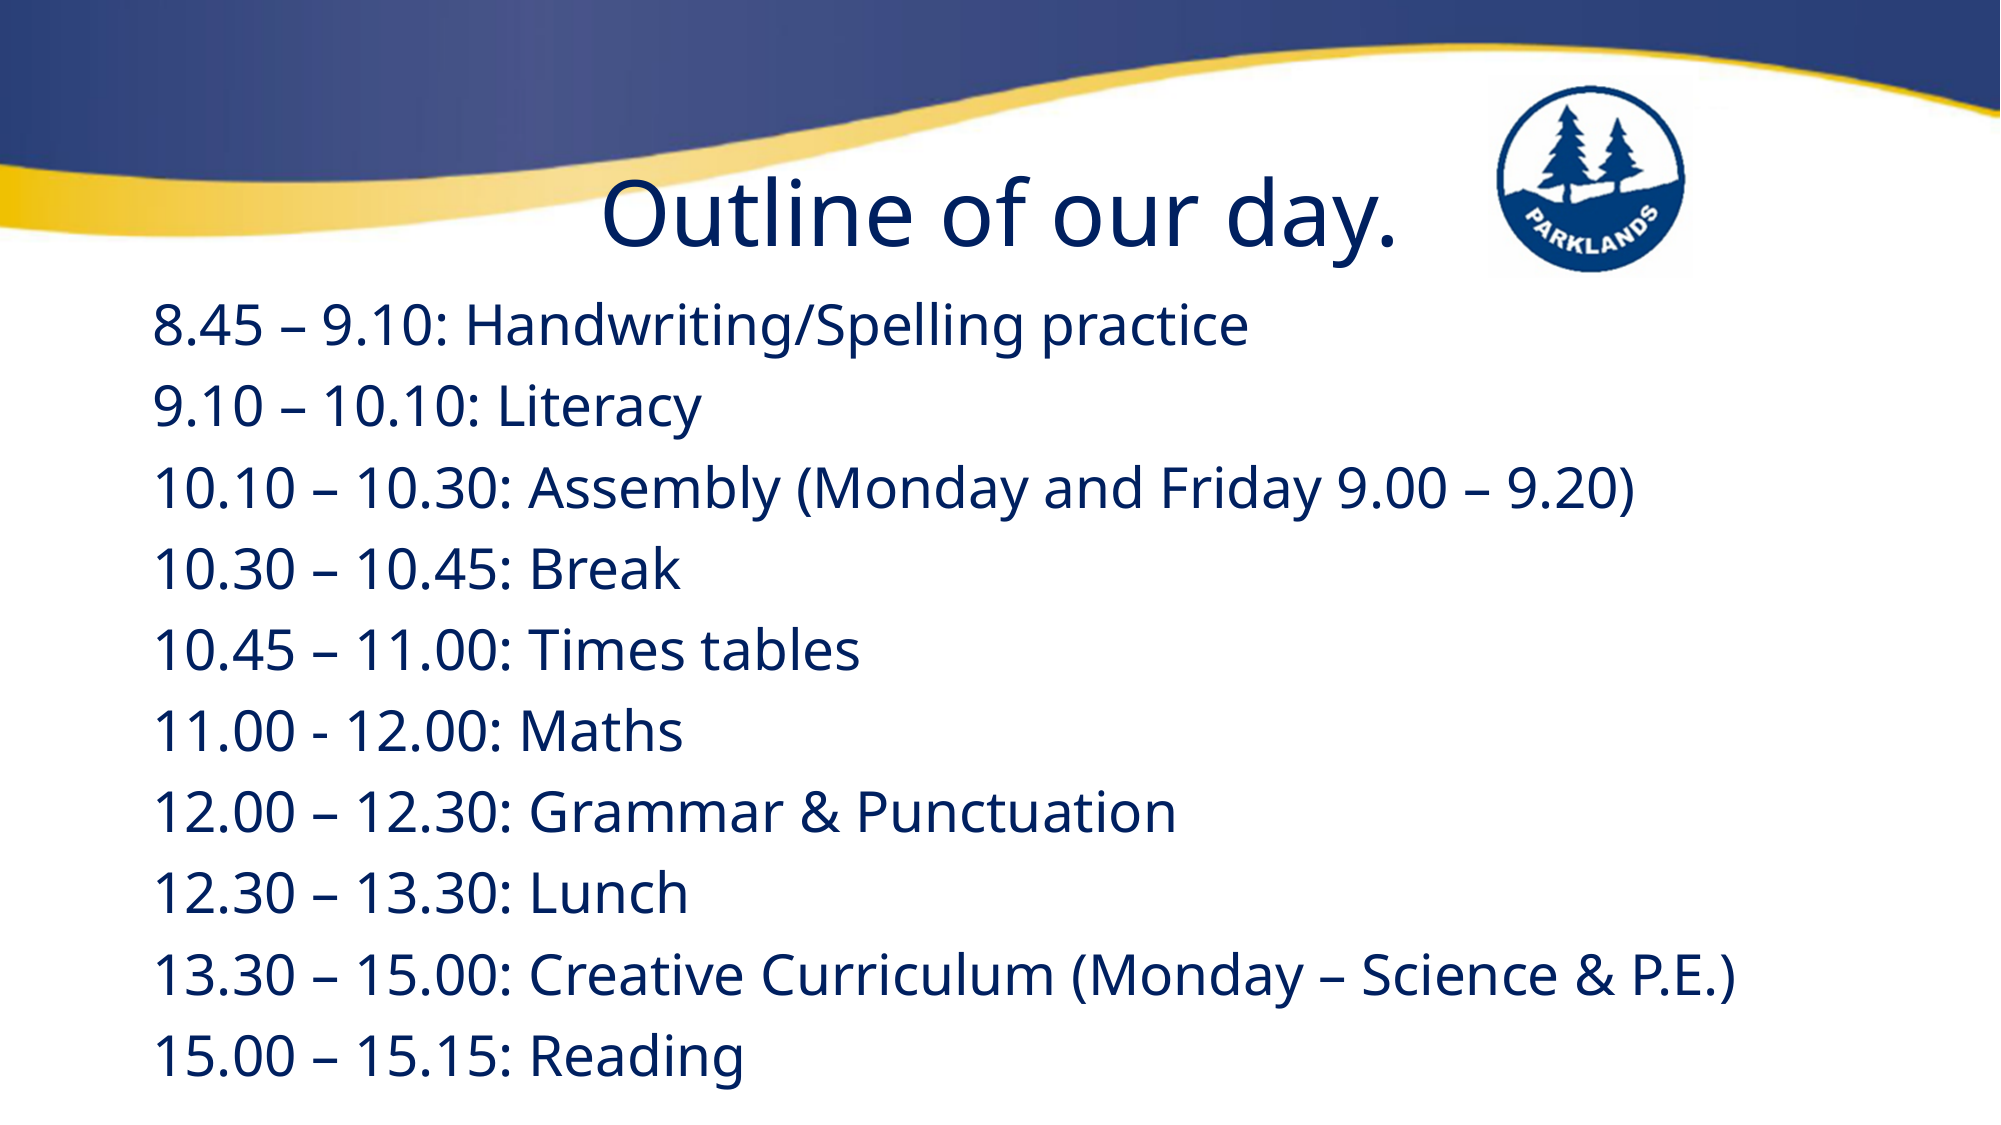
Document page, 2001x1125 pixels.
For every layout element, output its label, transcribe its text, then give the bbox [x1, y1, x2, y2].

title Outline of our day. [137, 144, 1863, 289]
picture [0, 0, 2000, 255]
list 8.45 – 9.10: Handwriting/Spelling practice 9.10 – 10.10: Literacy 10.10 – 10.30: Assembly (Monday and Friday 9.00 – 9.20) 10.30 – 10.45: Break 10.45 – 11.00: Times tables 11.00 - 12.00: Maths 12.00 – 12.30: Grammar & Punctuation 12.30 – 13.30: Lunch 13.30 – 15.00: Creative Curriculum (Monday – Science & P.E.) 15.00 – 15.15: Reading [137, 289, 1863, 1103]
